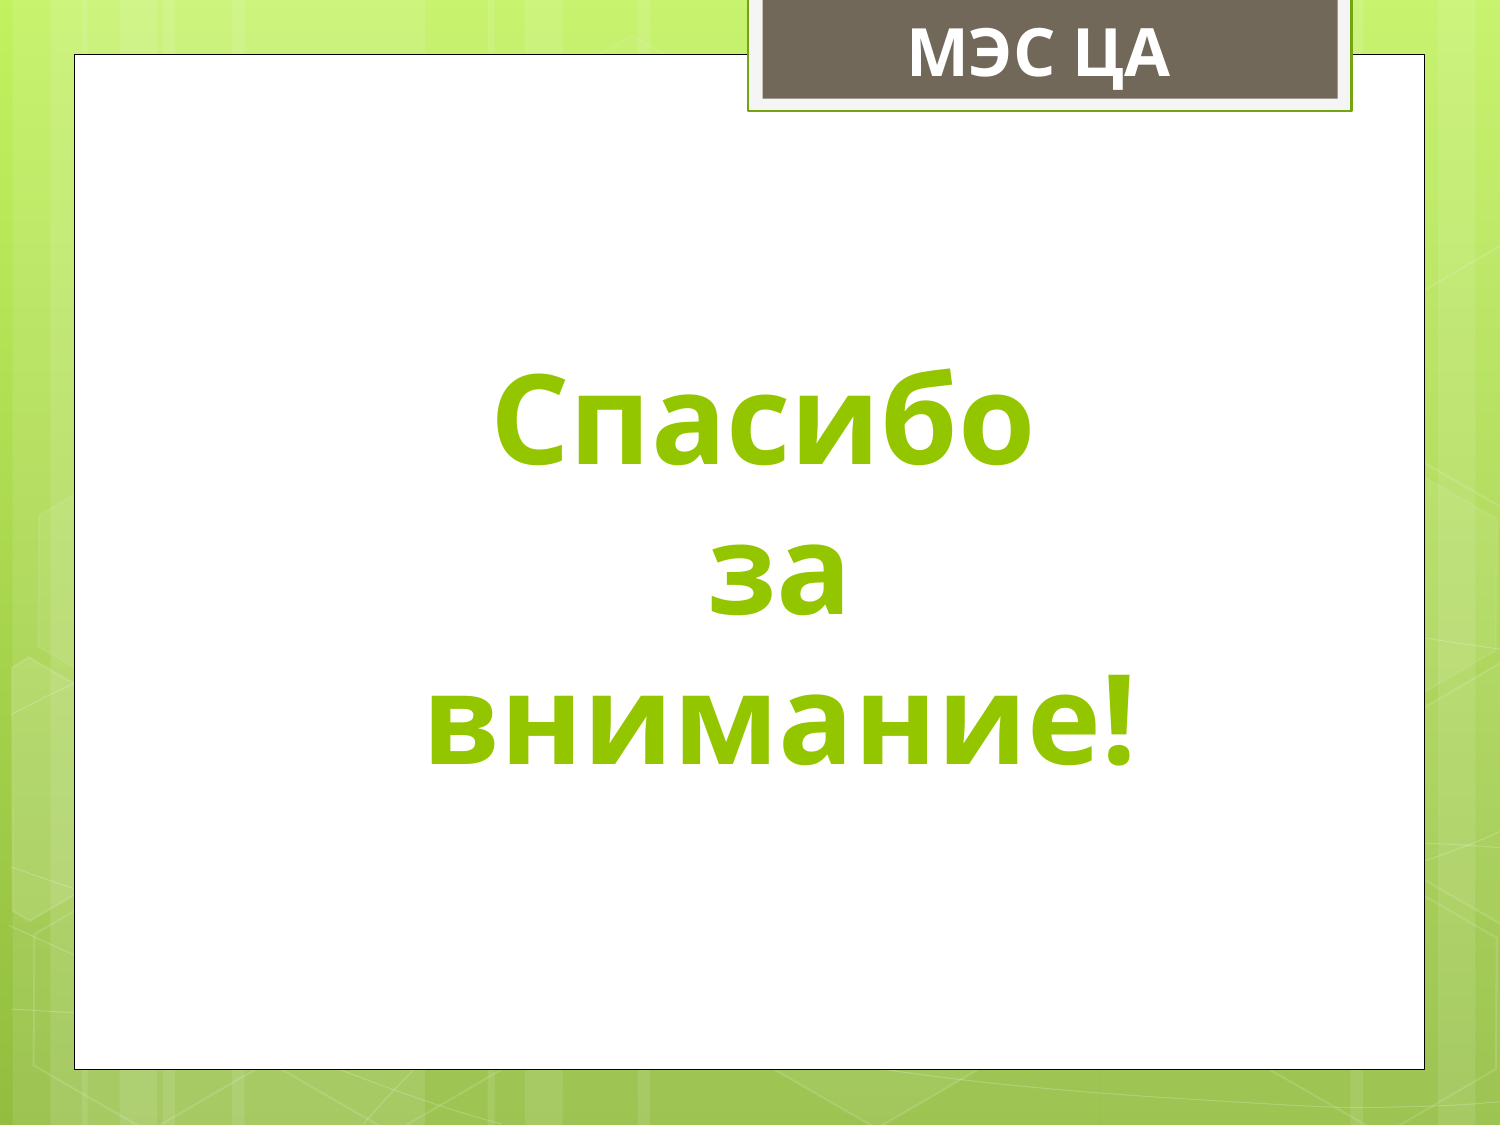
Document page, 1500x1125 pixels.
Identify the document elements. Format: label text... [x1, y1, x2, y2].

title Спасибо за внимание! [360, 302, 1199, 798]
text_box МЭС ЦА [891, 0, 1270, 98]
